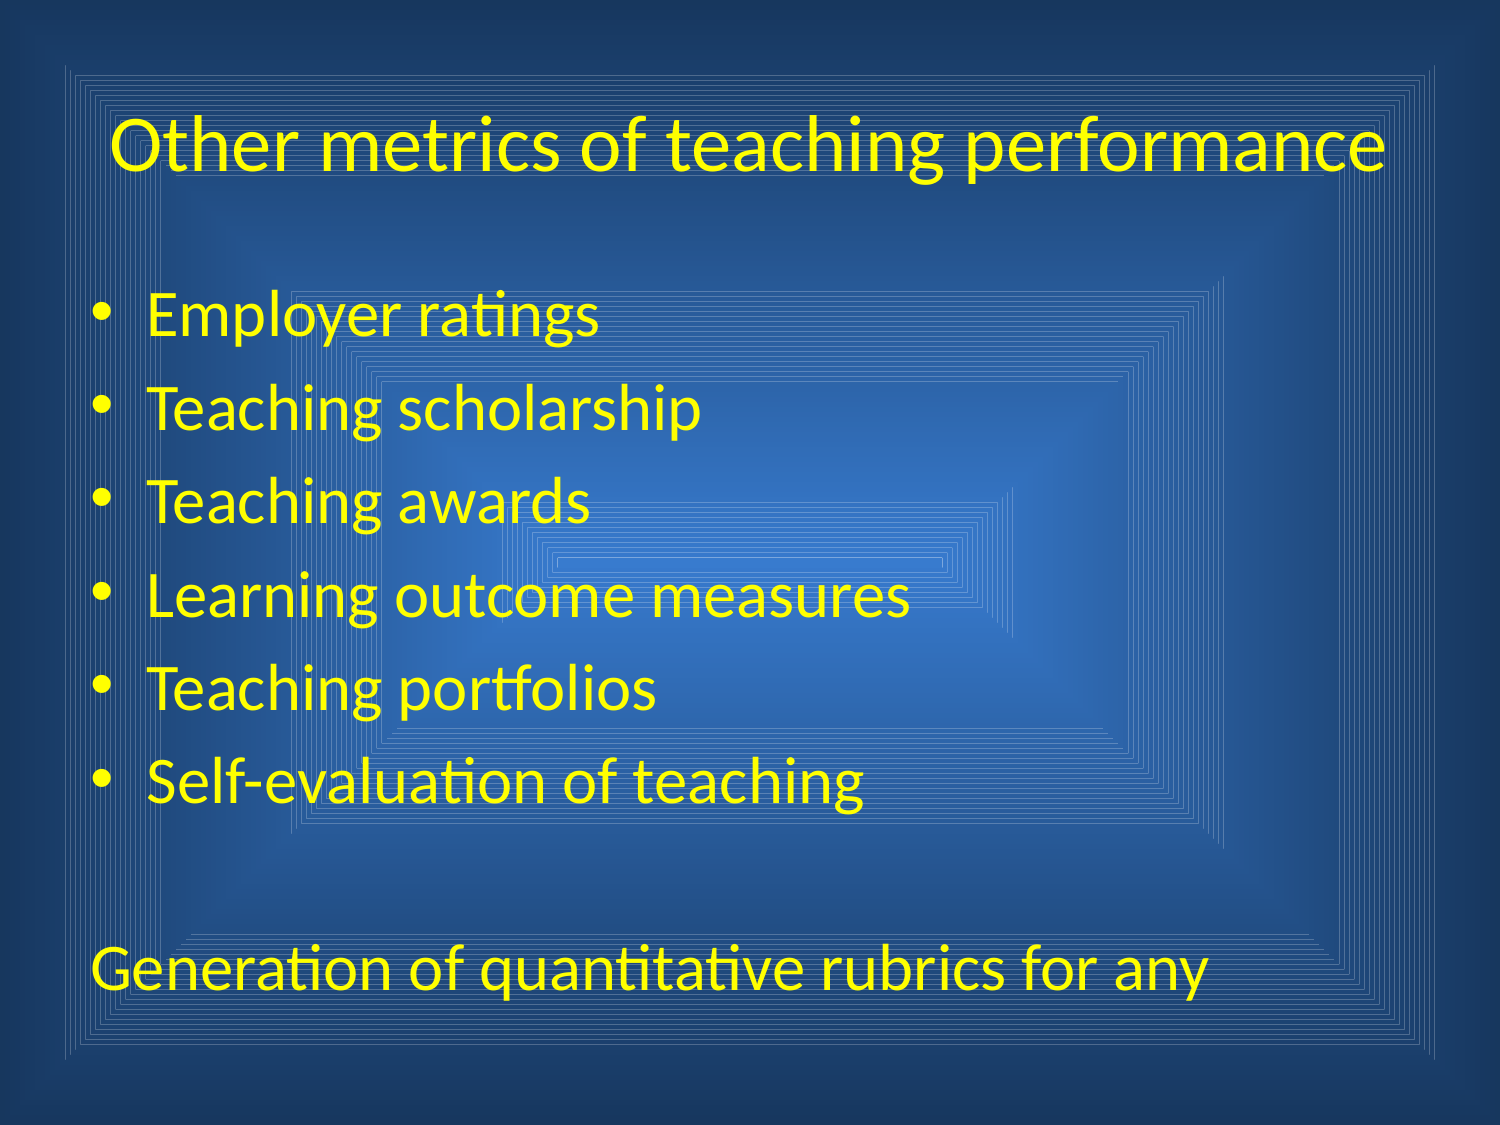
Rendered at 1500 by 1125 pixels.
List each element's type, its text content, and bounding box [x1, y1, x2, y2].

list Employer ratings Teaching scholarship Teaching awards Learning outcome measures Teaching portfolios Self-evaluation of teaching Generation of quantitative rubrics for any [75, 262, 1425, 1063]
title Other metrics of teaching performance [75, 45, 1425, 233]
